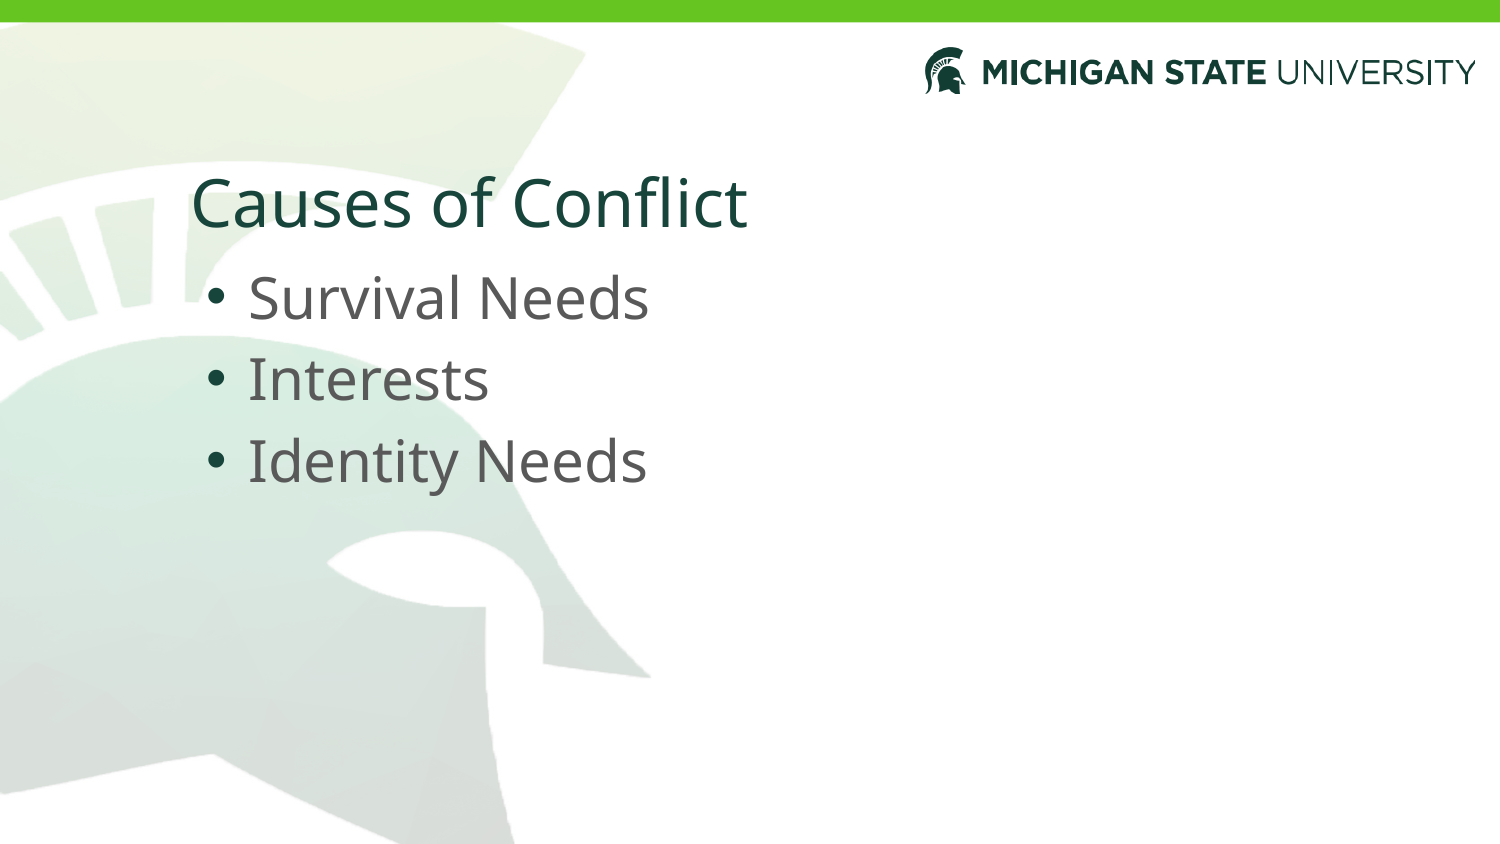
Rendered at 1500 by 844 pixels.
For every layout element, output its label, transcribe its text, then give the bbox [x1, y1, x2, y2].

title Causes of Conflict [176, 153, 1425, 213]
list Survival Needs Interests Identity Needs [191, 253, 1425, 754]
